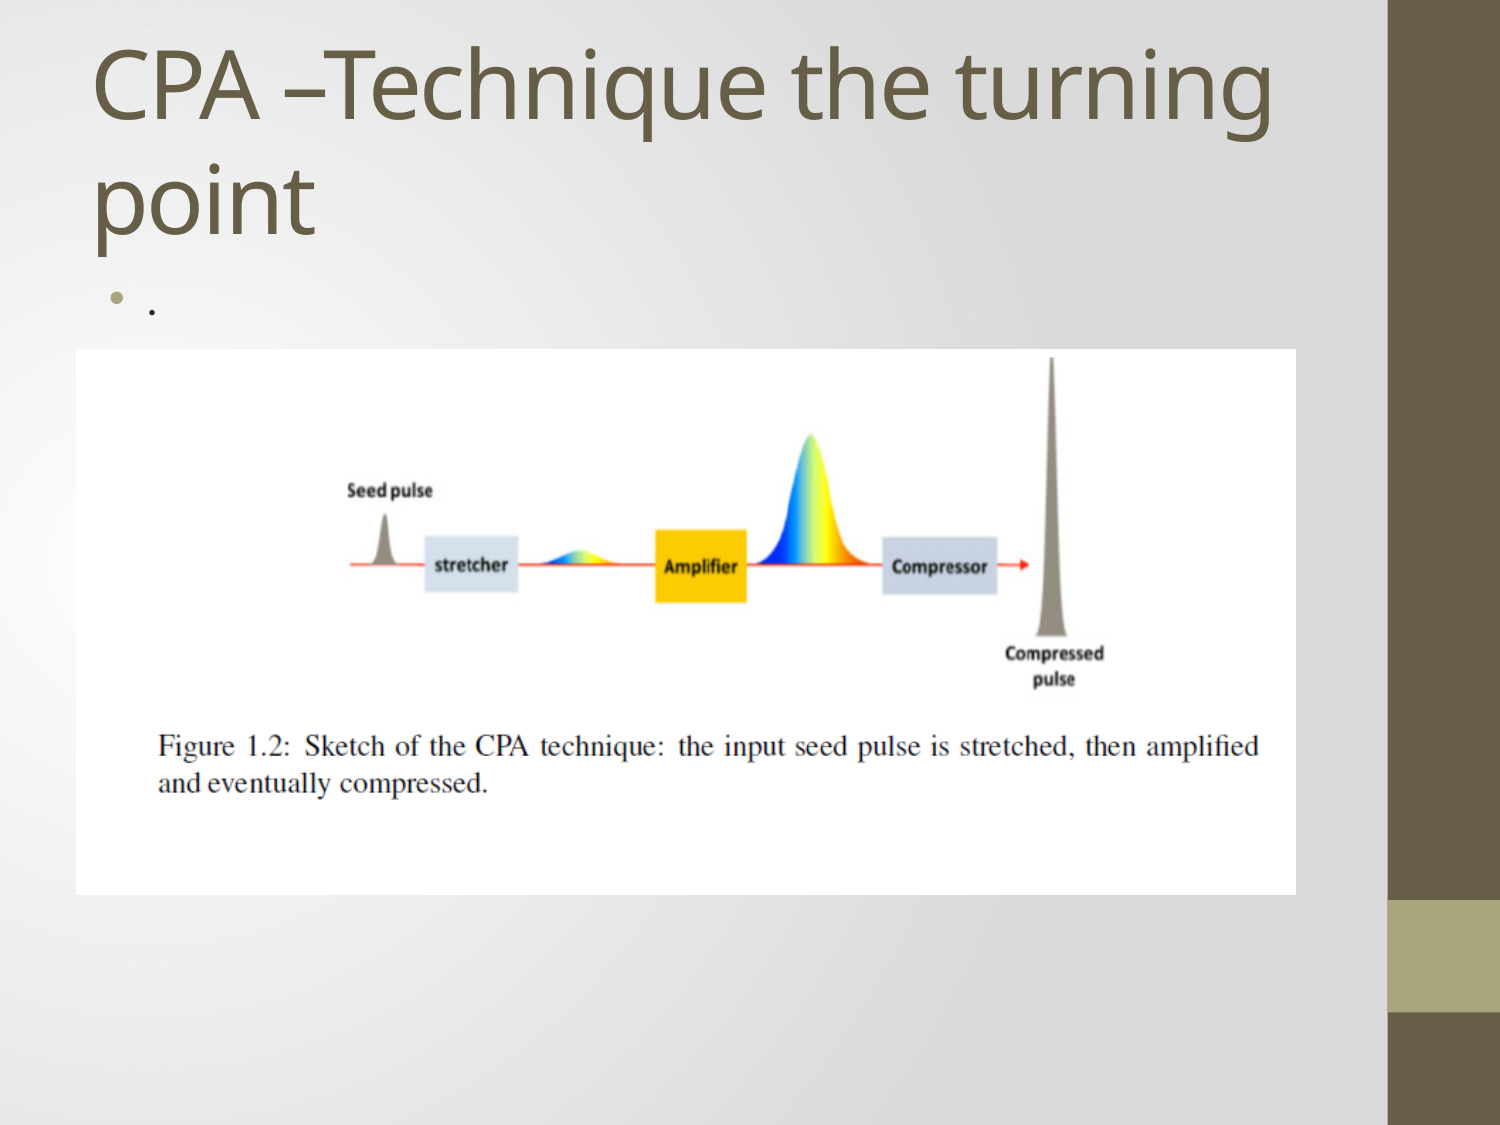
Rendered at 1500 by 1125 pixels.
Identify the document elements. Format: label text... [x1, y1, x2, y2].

title CPA –Technique the turning point [75, 45, 1325, 233]
picture [76, 349, 1297, 896]
list . [75, 262, 1325, 1050]
